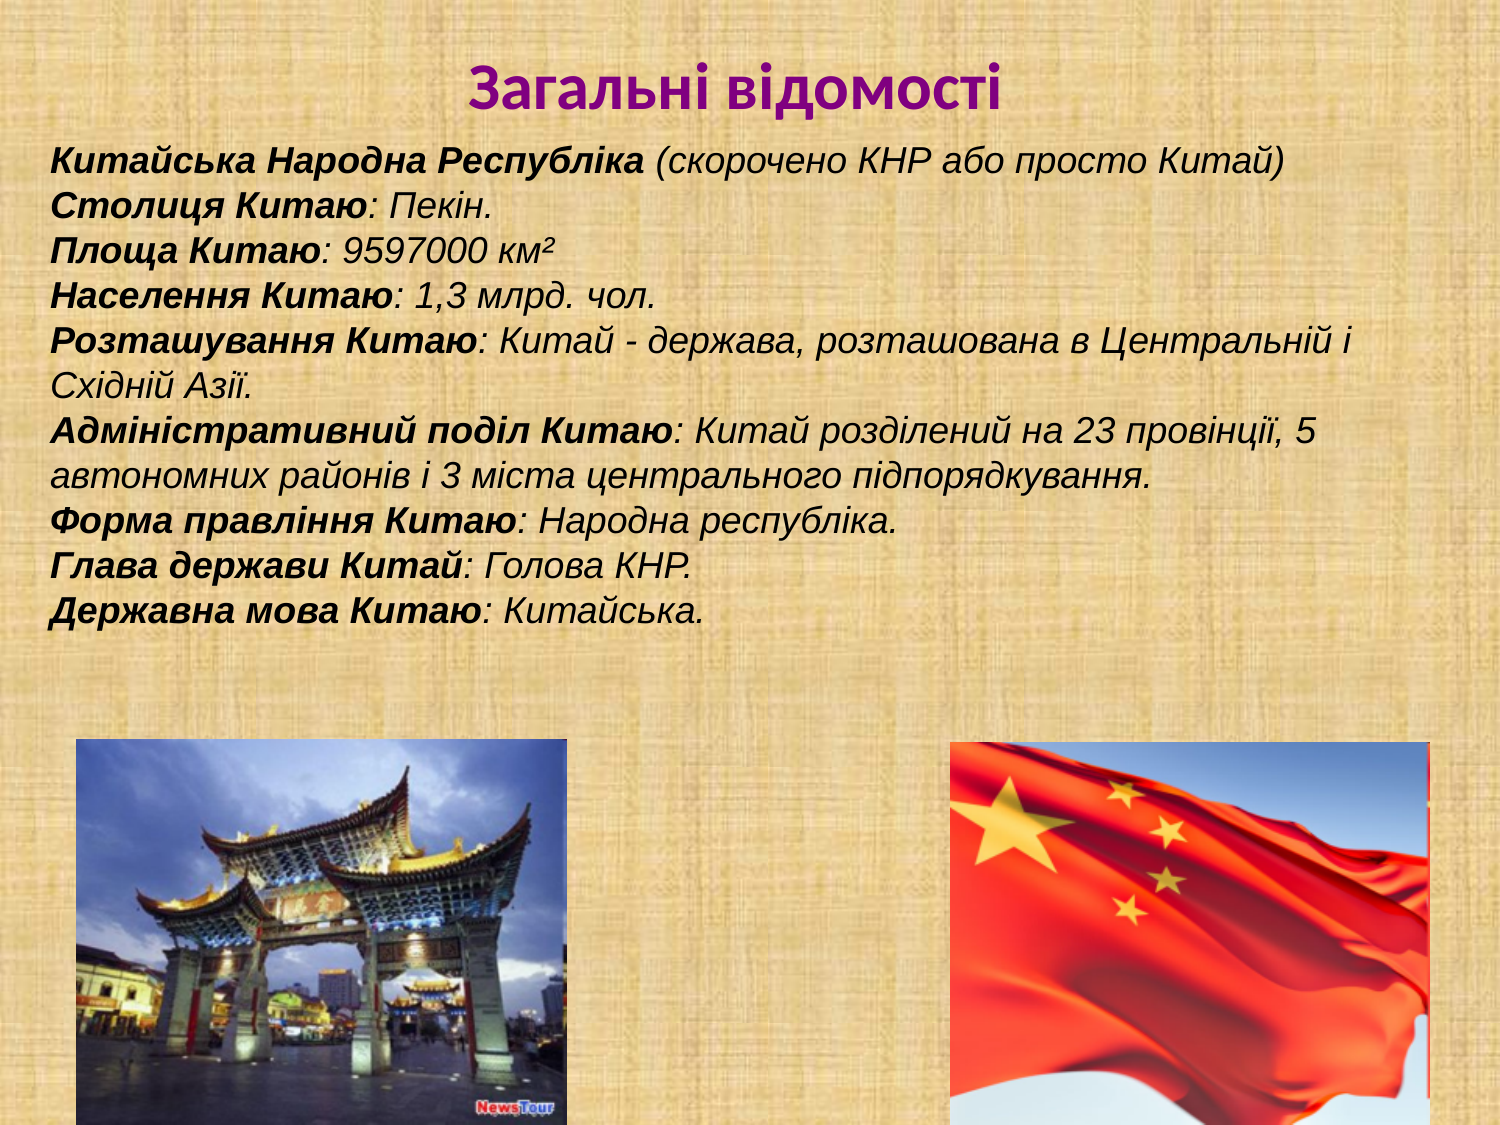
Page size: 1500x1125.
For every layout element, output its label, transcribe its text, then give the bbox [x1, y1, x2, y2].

text_box Китайська Народна Республіка (скорочено КНР або просто Китай) Столиця Китаю: Пекін. Площа Китаю: 9597000 км² Населення Китаю: 1,3 млрд. чол. Розташування Китаю: Китай - держава, розташована в Центральній і Східній Азії. Адміністративний поділ Китаю: Китай розділений на 23 провінції, 5 автономних районів і 3 міста центрального підпорядкування. Форма правління Китаю: Народна республіка. Глава держави Китай: Голова КНР. Державна мова Китаю: Китайська. [35, 128, 1465, 639]
picture [0, 0, 1500, 1125]
title Загальні відомості [58, 35, 1414, 128]
